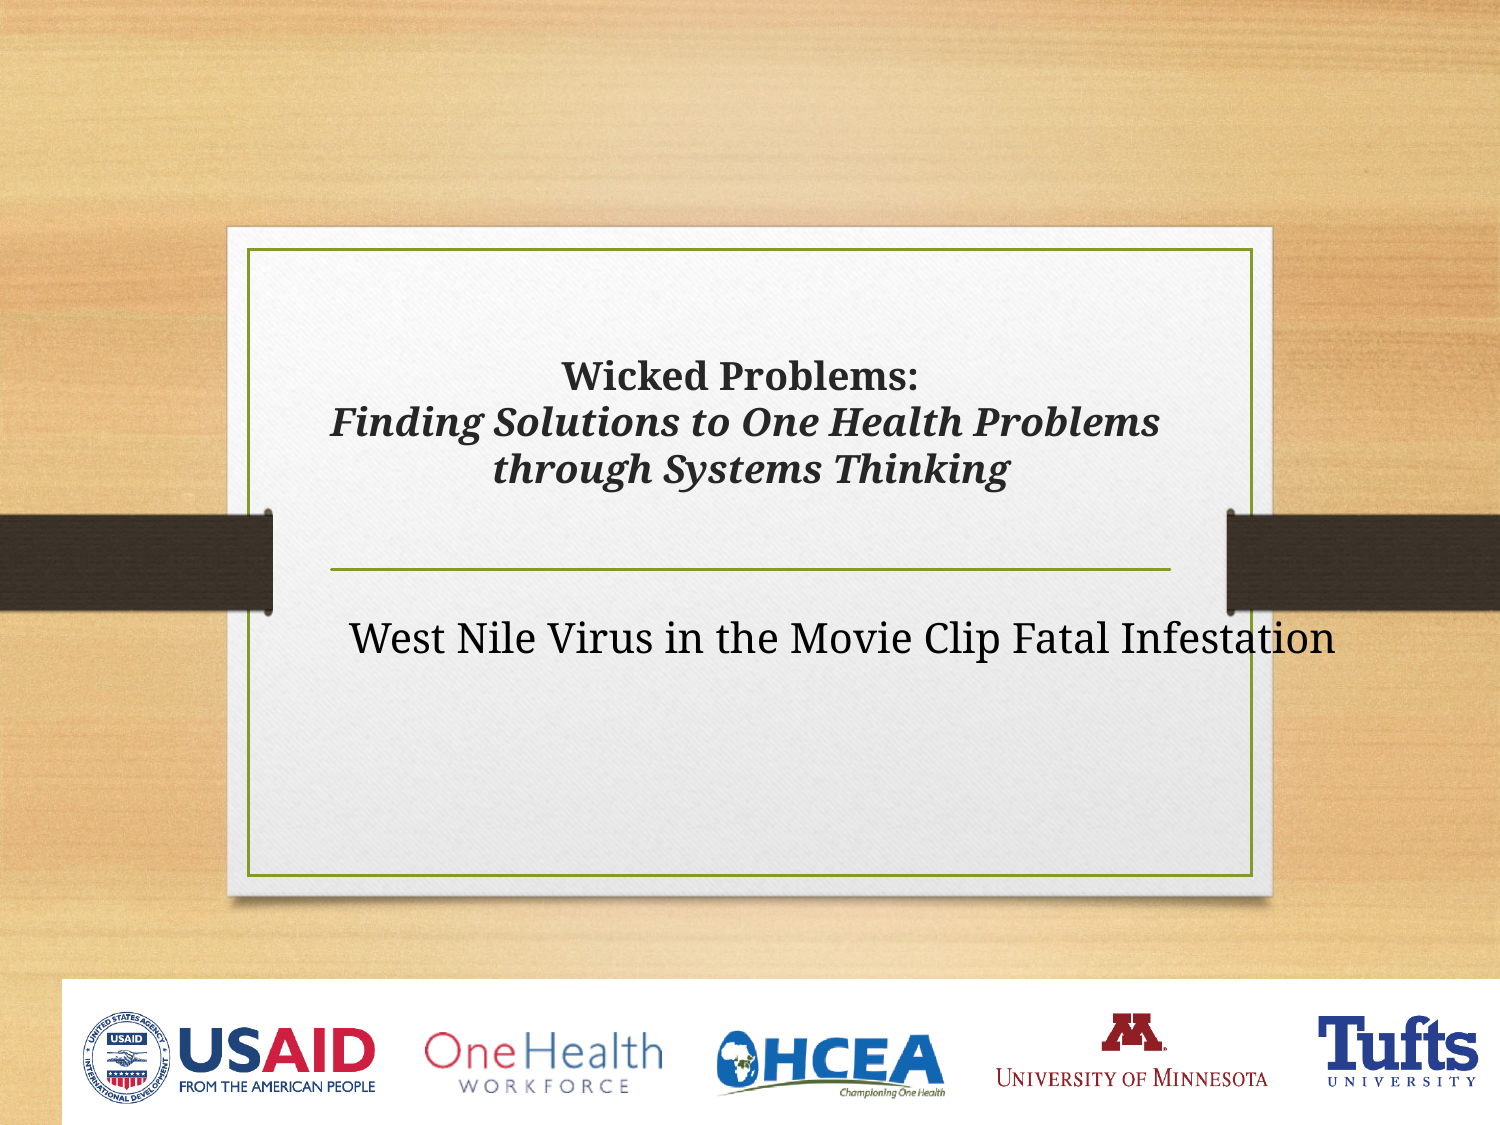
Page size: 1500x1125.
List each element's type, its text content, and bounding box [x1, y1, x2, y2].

title Wicked Problems: Finding Solutions to One Health Problems through Systems Thinking [315, 297, 1187, 462]
picture [0, 0, 1500, 1125]
subtitle West Nile Virus in the Movie Clip Fatal Infestation [234, 462, 1450, 750]
